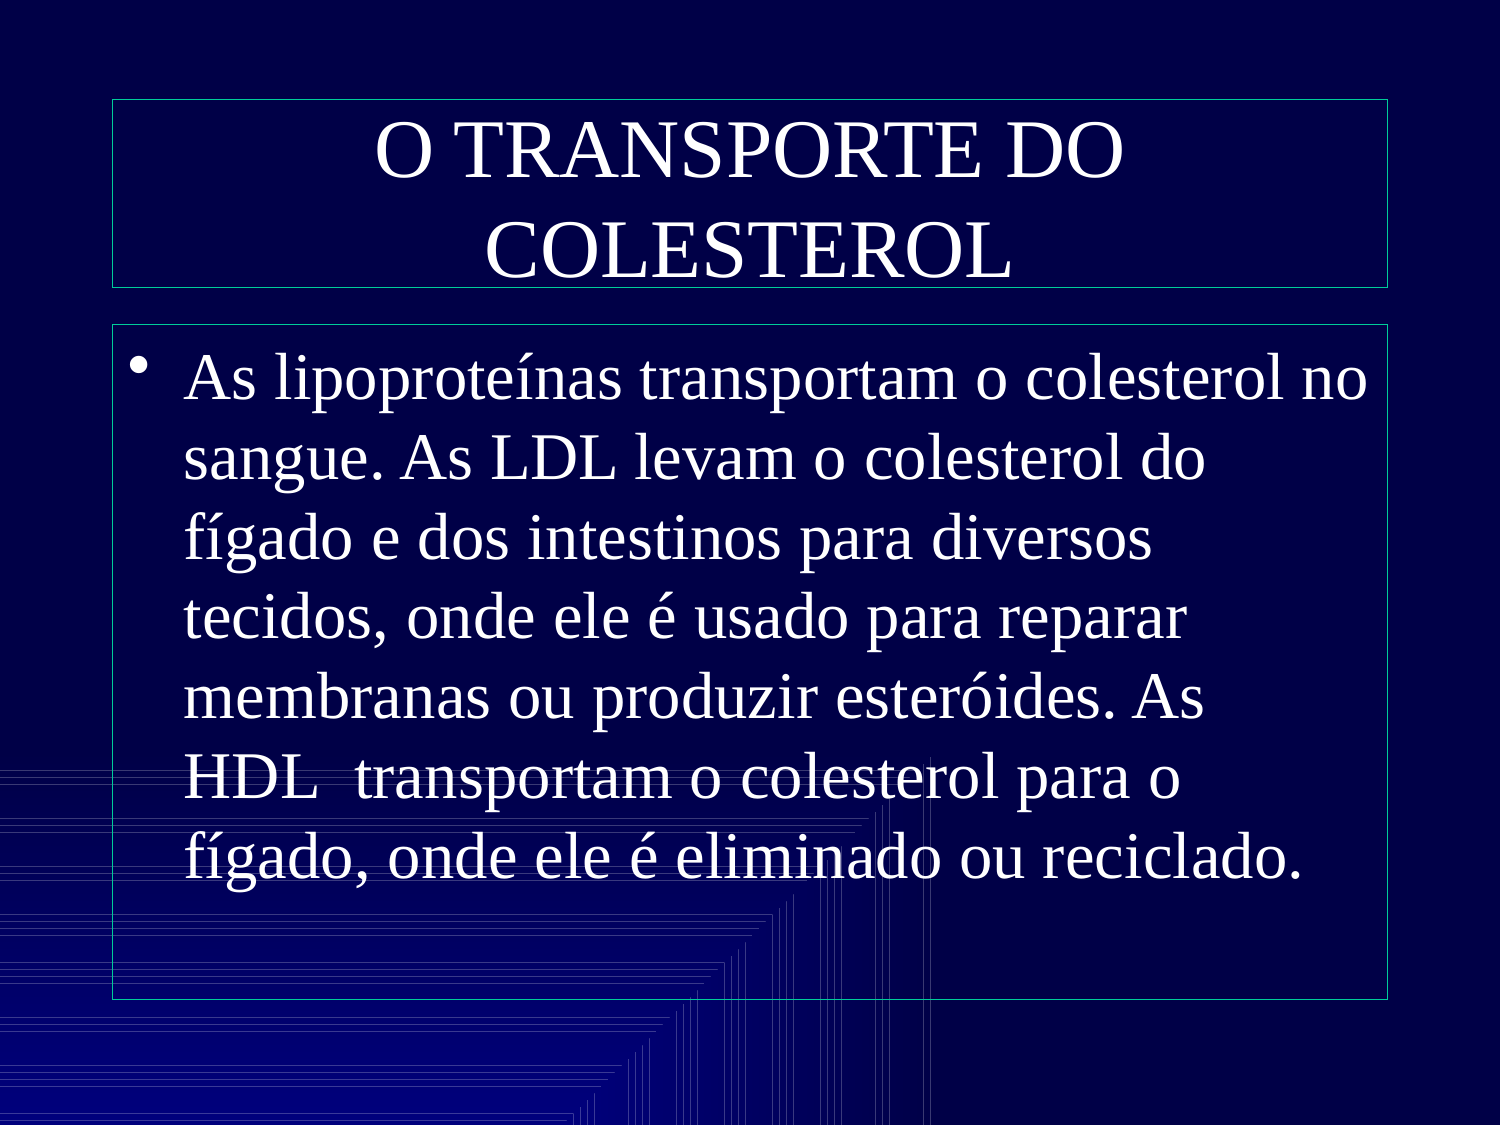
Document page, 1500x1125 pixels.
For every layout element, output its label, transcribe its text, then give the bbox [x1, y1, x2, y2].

title O TRANSPORTE DO COLESTEROL [112, 99, 1388, 288]
list As lipoproteínas transportam o colesterol no sangue. As LDL levam o colesterol do fígado e dos intestinos para diversos tecidos, onde ele é usado para reparar membranas ou produzir esteróides. As HDL transportam o colesterol para o fígado, onde ele é eliminado ou reciclado. [112, 324, 1388, 1000]
